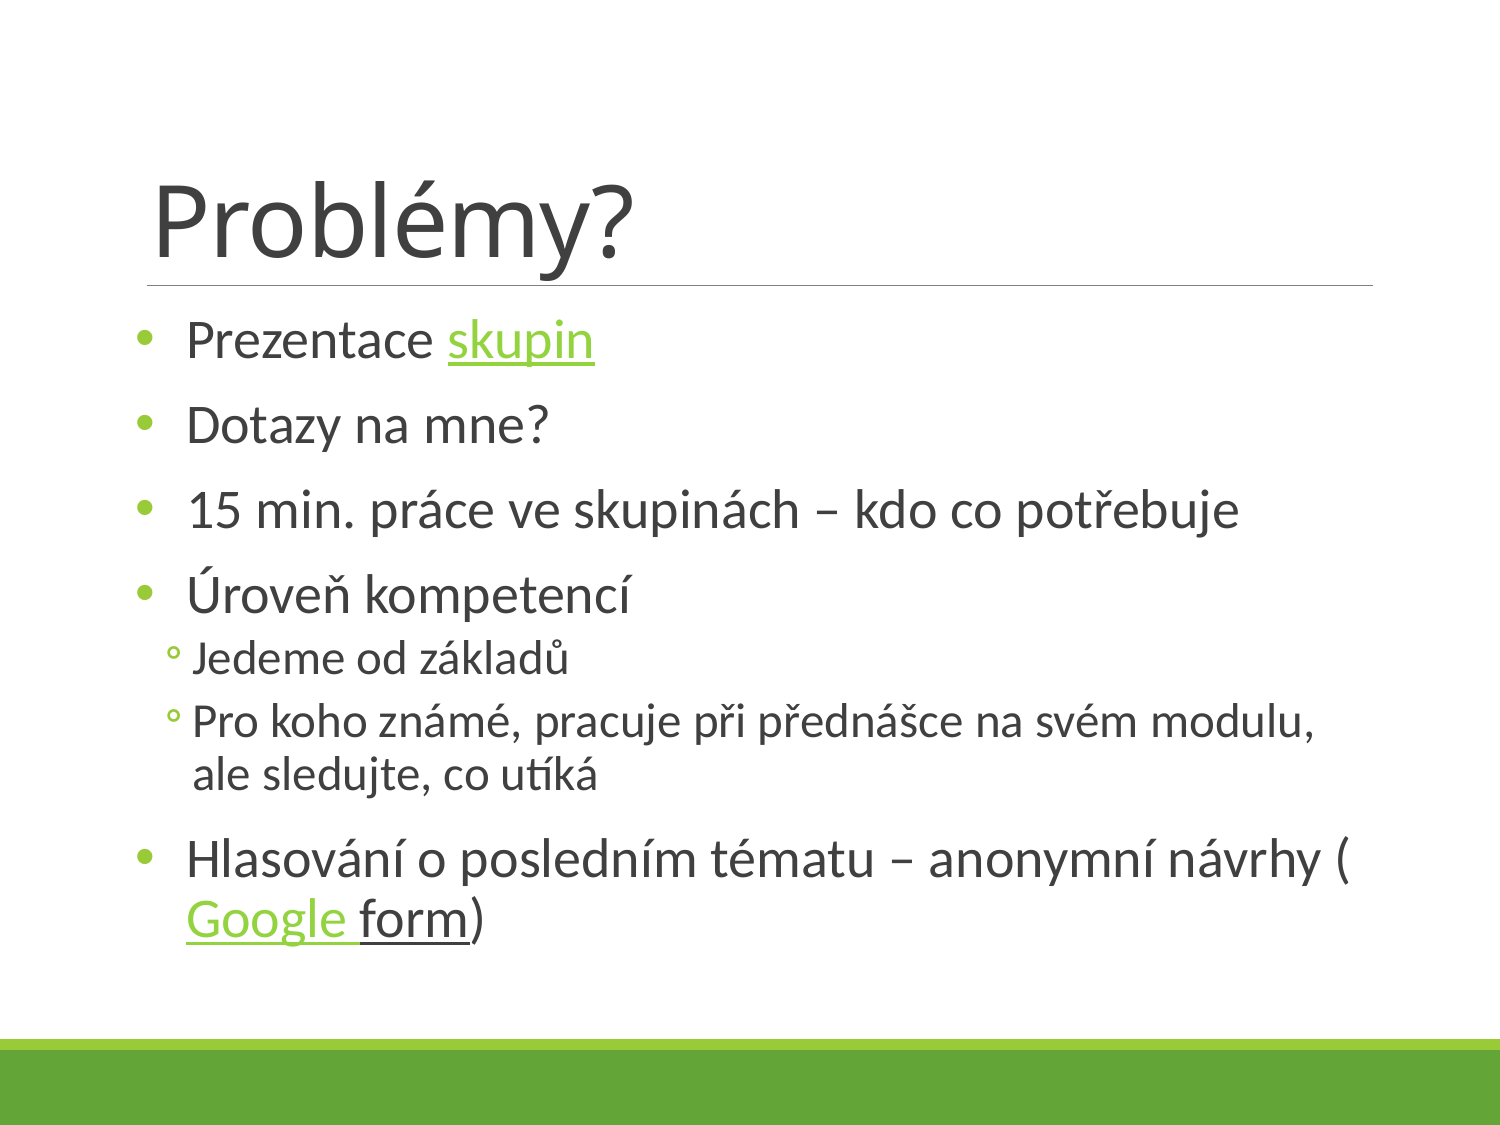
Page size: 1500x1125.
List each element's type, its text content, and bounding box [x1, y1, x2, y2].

title Problémy? [135, 47, 1373, 285]
list Prezentace skupin Dotazy na mne? 15 min. práce ve skupinách – kdo co potřebuje Úroveň kompetencí Jedeme od základů Pro koho známé, pracuje při přednášce na svém modulu, ale sledujte, co utíká Hlasování o posledním tématu – anonymní návrhy (Google form) [135, 302, 1373, 963]
